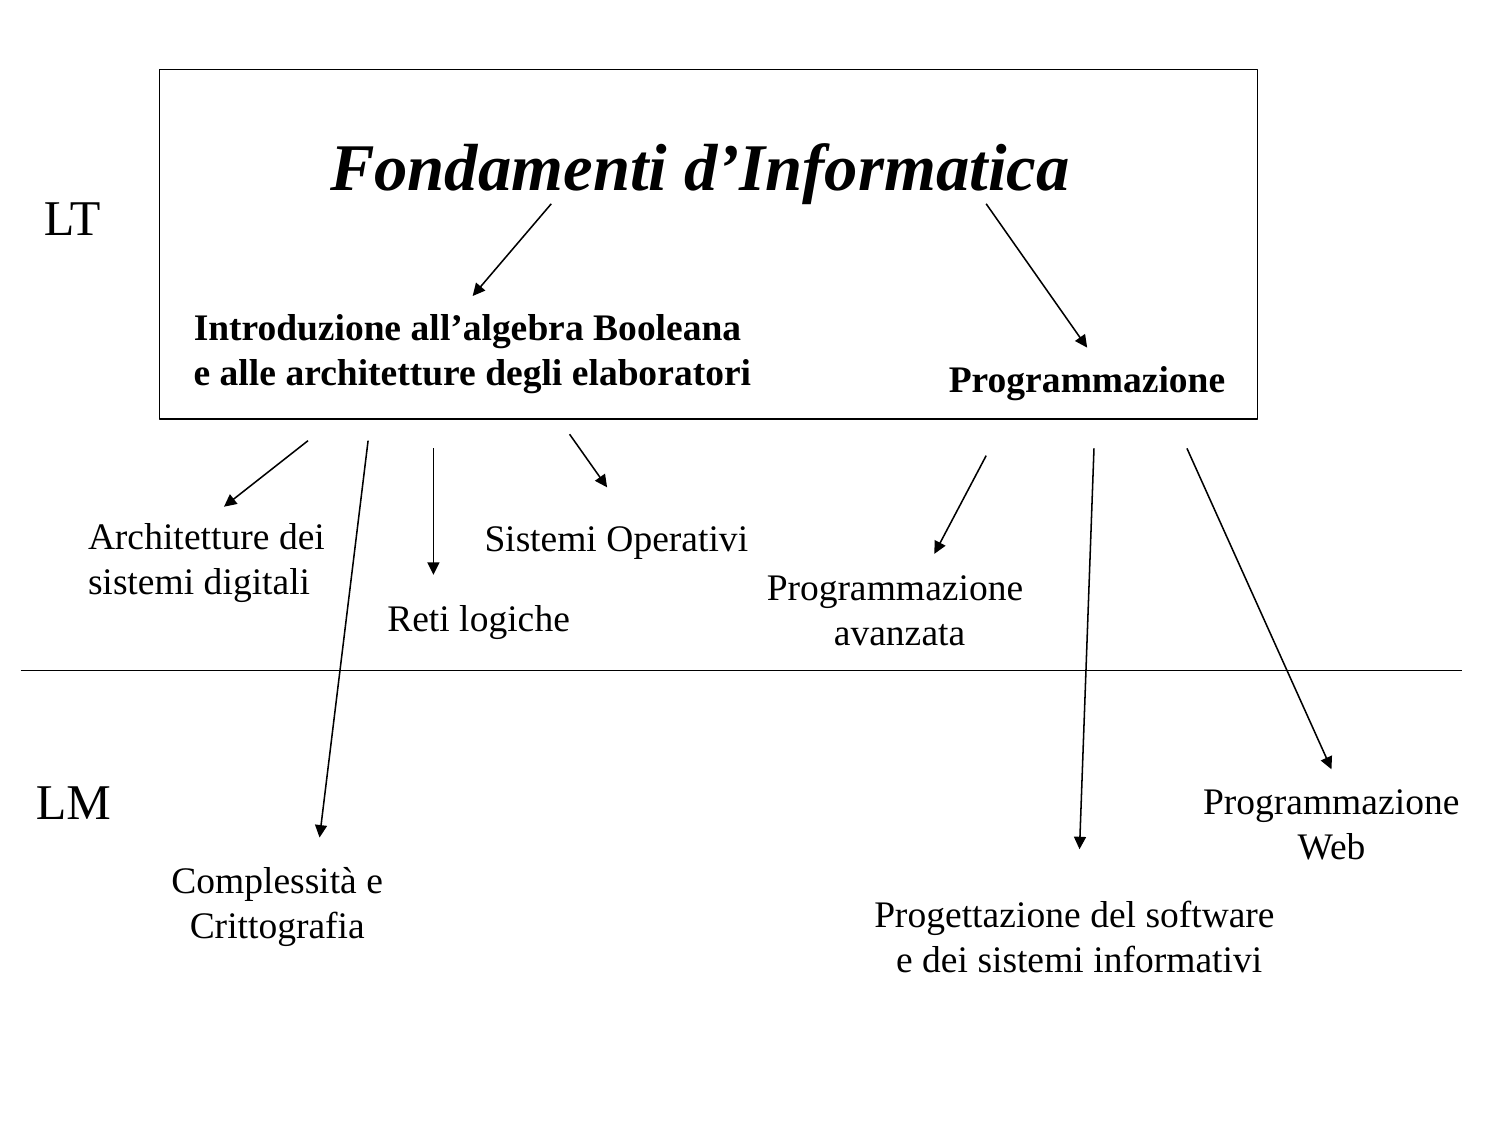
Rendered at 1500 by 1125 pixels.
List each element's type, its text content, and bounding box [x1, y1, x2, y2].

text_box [1186, 448, 1332, 670]
text_box Programmazione avanzata [751, 555, 1048, 661]
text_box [1186, 671, 1332, 770]
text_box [934, 455, 987, 554]
text_box Progettazione del software e dei sistemi informativi [796, 882, 1363, 987]
text_box LM [21, 761, 126, 837]
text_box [1079, 448, 1094, 670]
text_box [224, 440, 309, 507]
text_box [319, 440, 369, 838]
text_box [1079, 671, 1094, 850]
text_box LT [29, 177, 116, 253]
text_box [159, 69, 1258, 420]
text_box Architetture dei sistemi digitali [73, 504, 319, 610]
text_box Complessità e Crittografia [88, 849, 467, 954]
text_box Programmazione Web [1188, 769, 1475, 874]
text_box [569, 434, 608, 488]
text_box Sistemi Operativi [469, 506, 764, 567]
text_box Reti logiche [372, 586, 586, 646]
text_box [472, 203, 552, 297]
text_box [986, 203, 1088, 348]
